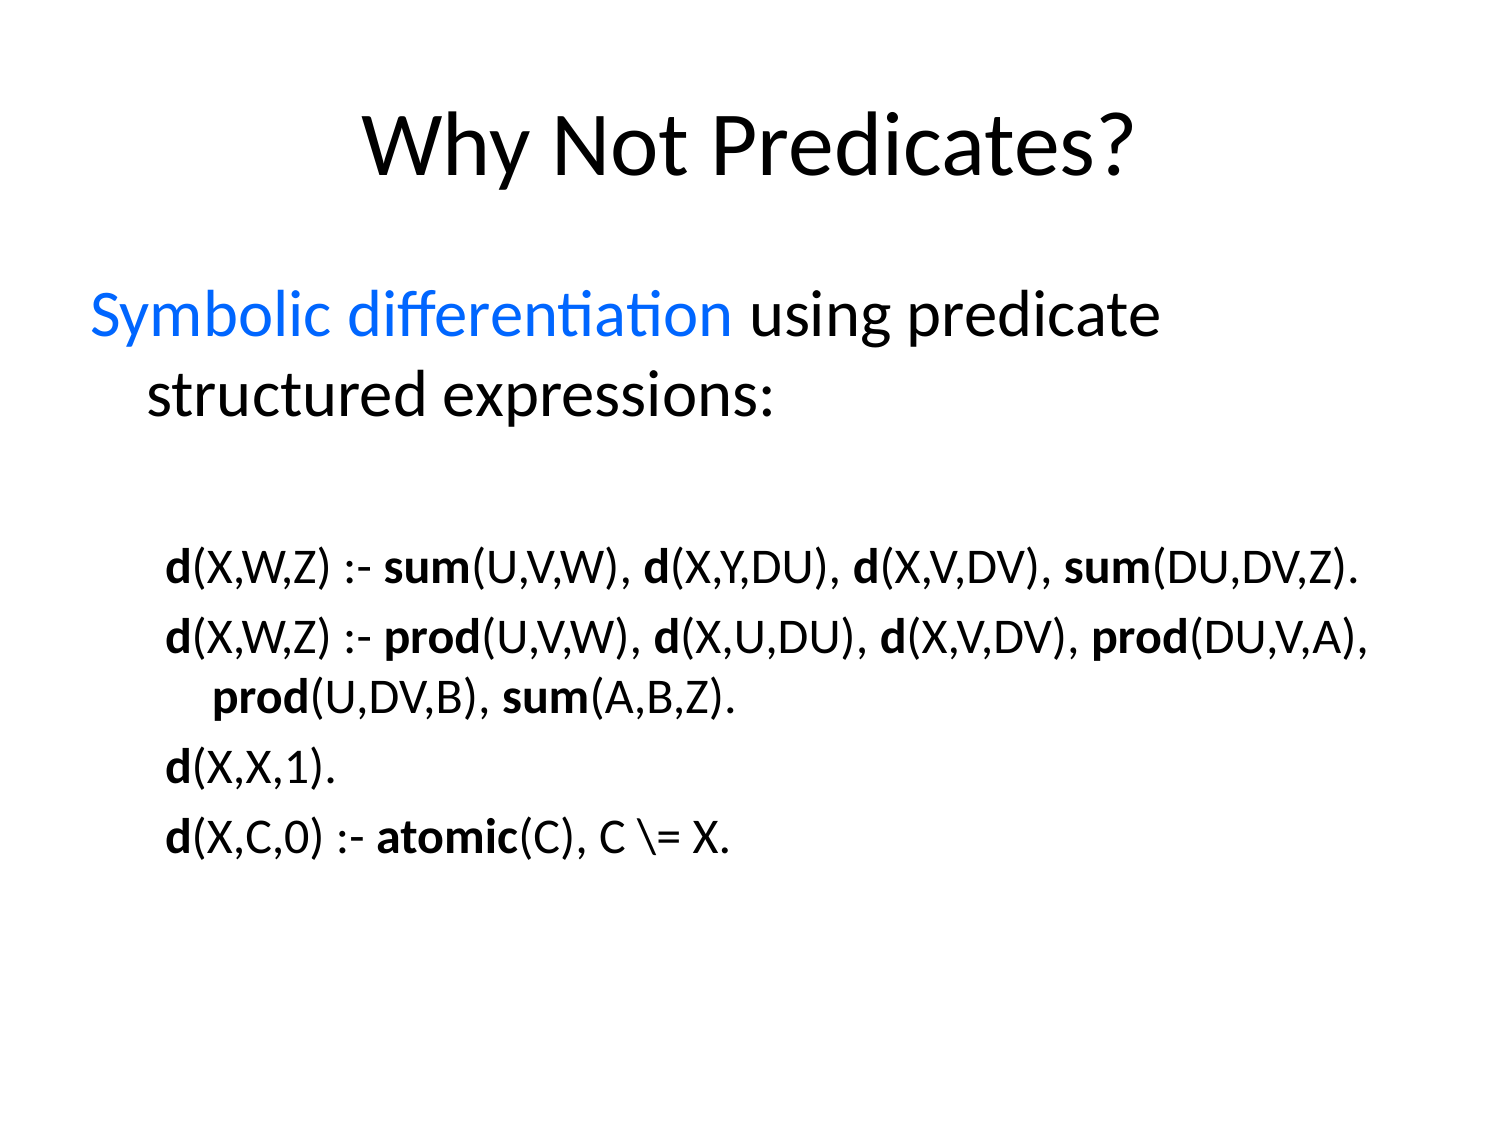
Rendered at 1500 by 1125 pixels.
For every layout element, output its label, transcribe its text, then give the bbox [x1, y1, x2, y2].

list Symbolic differentiation using predicate structured expressions: d(X,W,Z) :- sum(U,V,W), d(X,Y,DU), d(X,V,DV), sum(DU,DV,Z). d(X,W,Z) :- prod(U,V,W), d(X,U,DU), d(X,V,DV), prod(DU,V,A), prod(U,DV,B), sum(A,B,Z). d(X,X,1). d(X,C,0) :- atomic(C), C \= X. [75, 262, 1425, 1005]
title Why Not Predicates? [75, 45, 1425, 233]
